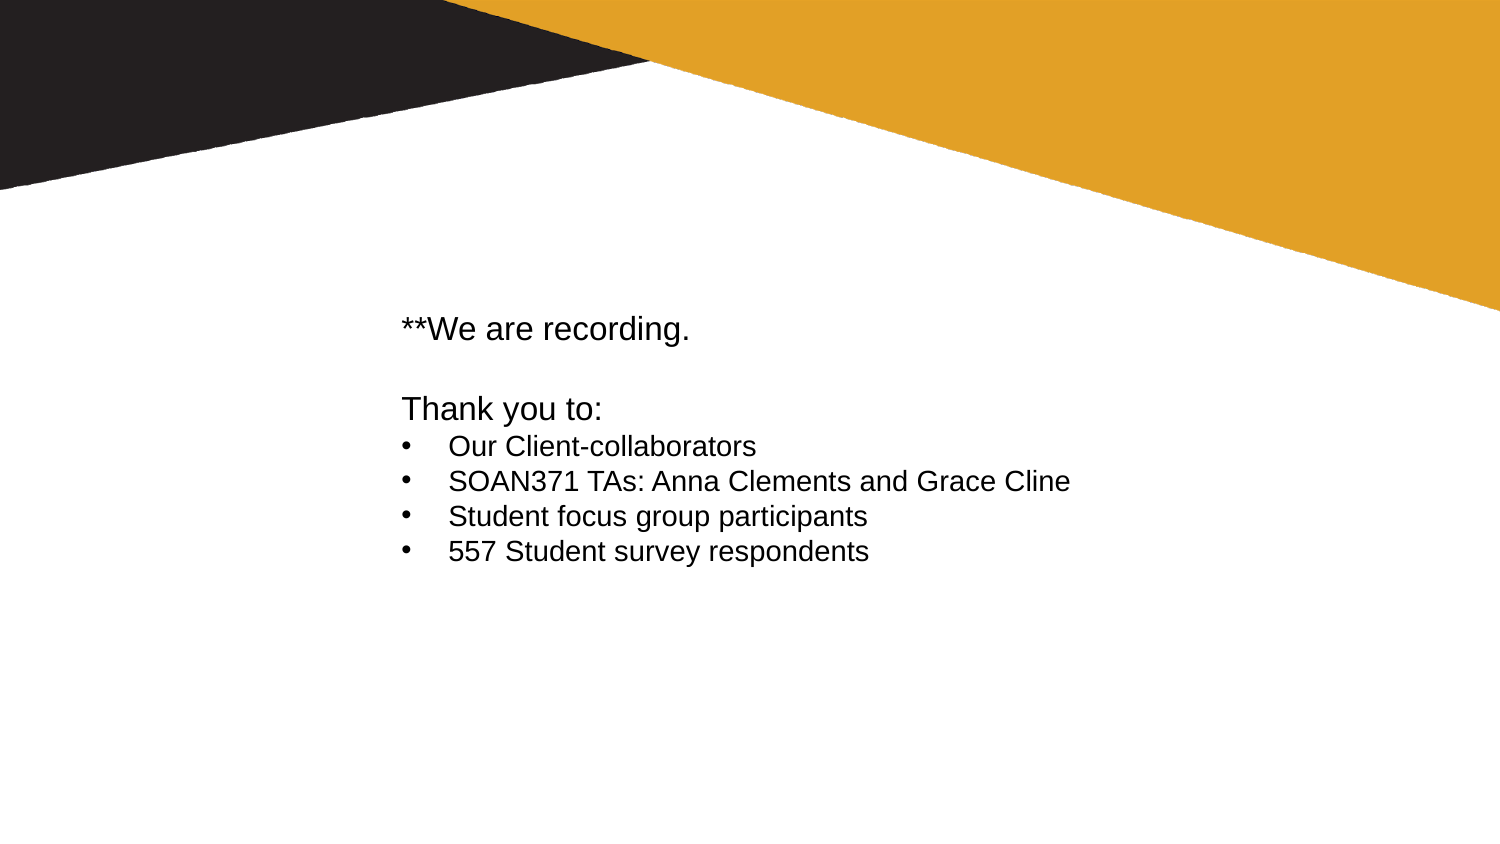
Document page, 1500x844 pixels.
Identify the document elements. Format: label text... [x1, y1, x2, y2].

picture [0, 0, 1500, 844]
text_box **We are recording. Thank you to: Our Client-collaborators SOAN371 TAs: Anna Clements and Grace Cline Student focus group participants 557 Student survey respondents [382, 300, 1362, 610]
